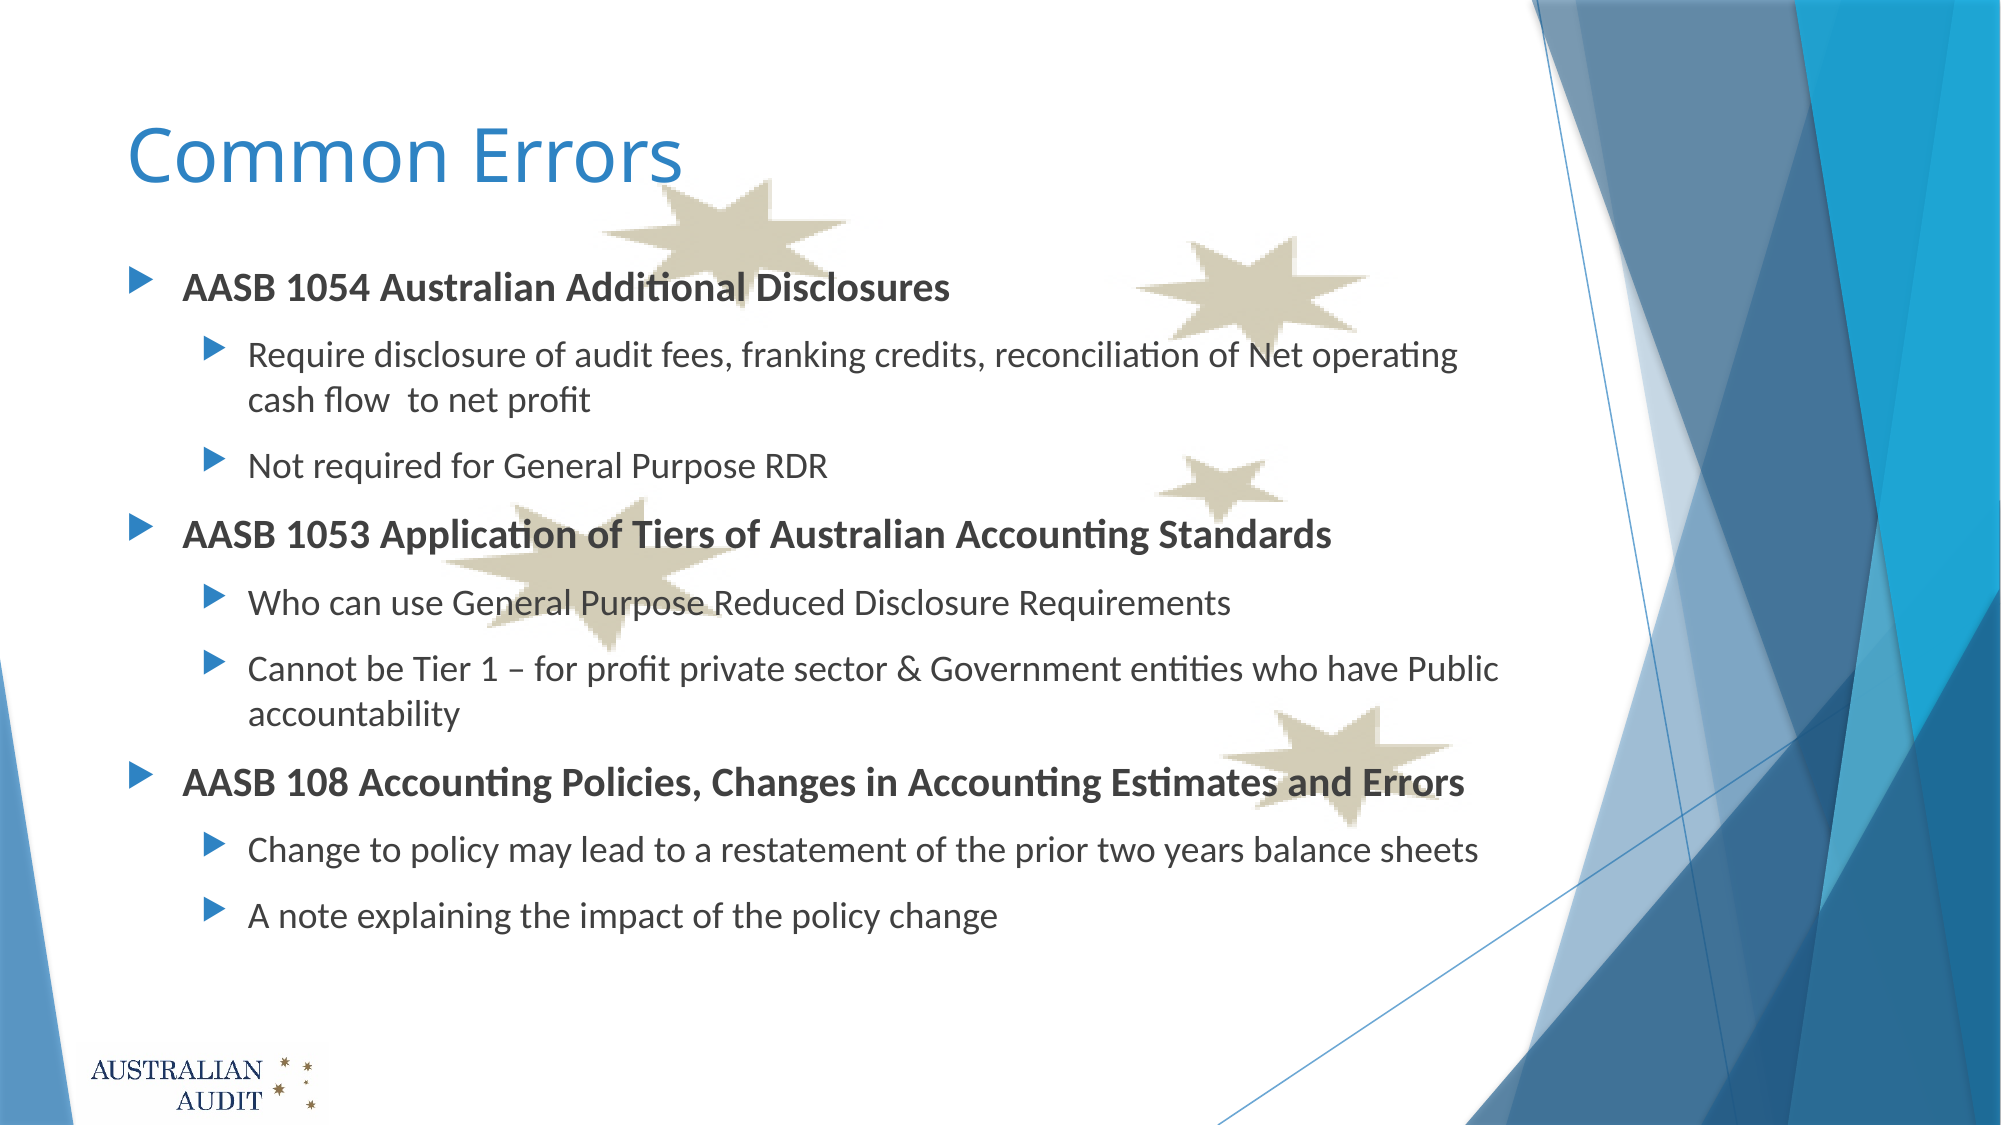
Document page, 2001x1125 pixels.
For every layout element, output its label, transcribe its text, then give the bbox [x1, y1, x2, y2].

picture [76, 1041, 329, 1125]
title Common Errors [111, 99, 1522, 251]
list AASB 1054 Australian Additional Disclosures Require disclosure of audit fees, franking credits, reconciliation of Net operating cash flow to net profit Not required for General Purpose RDR AASB 1053 Application of Tiers of Australian Accounting Standards Who can use General Purpose Reduced Disclosure Requirements Cannot be Tier 1 – for profit private sector & Government entities who have Public accountability AASB 108 Accounting Policies, Changes in Accounting Estimates and Errors Change to policy may lead to a restatement of the prior two years balance sheets A note explaining the impact of the policy change [111, 251, 1522, 992]
